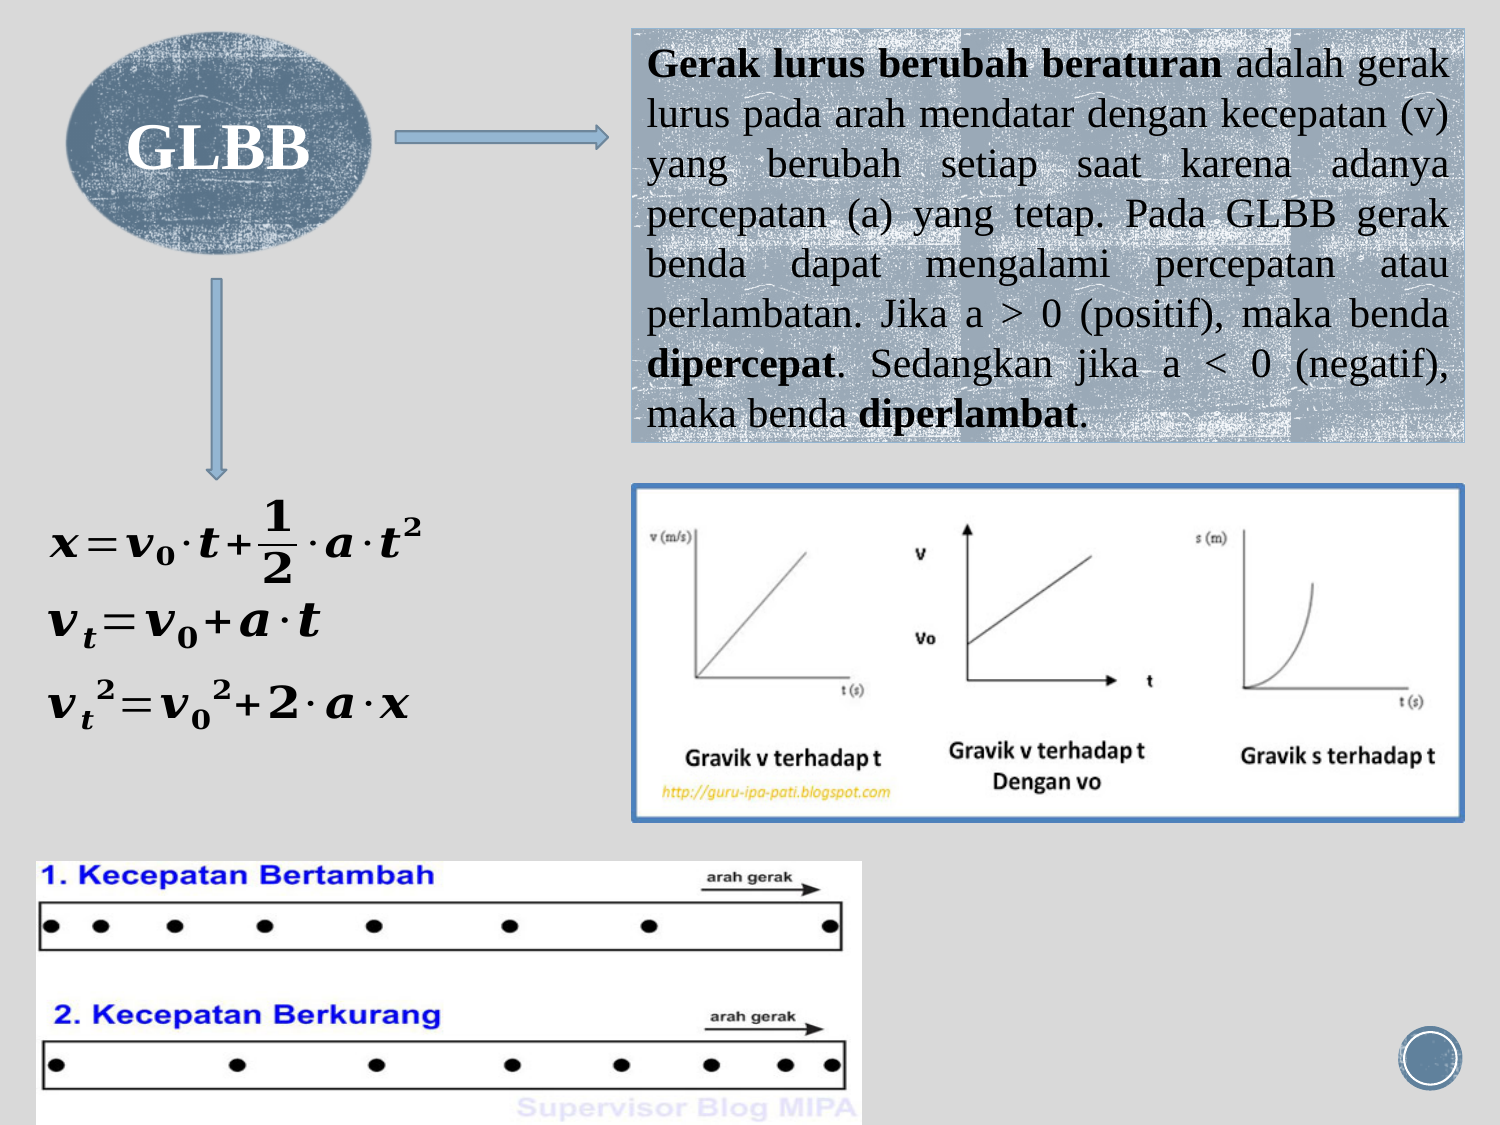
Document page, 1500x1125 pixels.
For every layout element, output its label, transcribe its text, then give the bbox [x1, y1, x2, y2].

text_box [205, 277, 228, 481]
text_box GLBB [68, 34, 370, 253]
text_box Gerak lurus berubah beraturan adalah gerak lurus pada arah mendatar dengan kecepatan (v) yang berubah setiap saat karena adanya percepatan (a) yang tetap. Pada GLBB gerak benda dapat mengalami percepatan atau perlambatan. Jika a > 0 (positif), maka benda dipercepat. Sedangkan jika a < 0 (negatif), maka benda diperlambat. [631, 28, 1465, 443]
text_box [394, 124, 609, 150]
picture [631, 483, 1465, 823]
picture [36, 861, 862, 1125]
